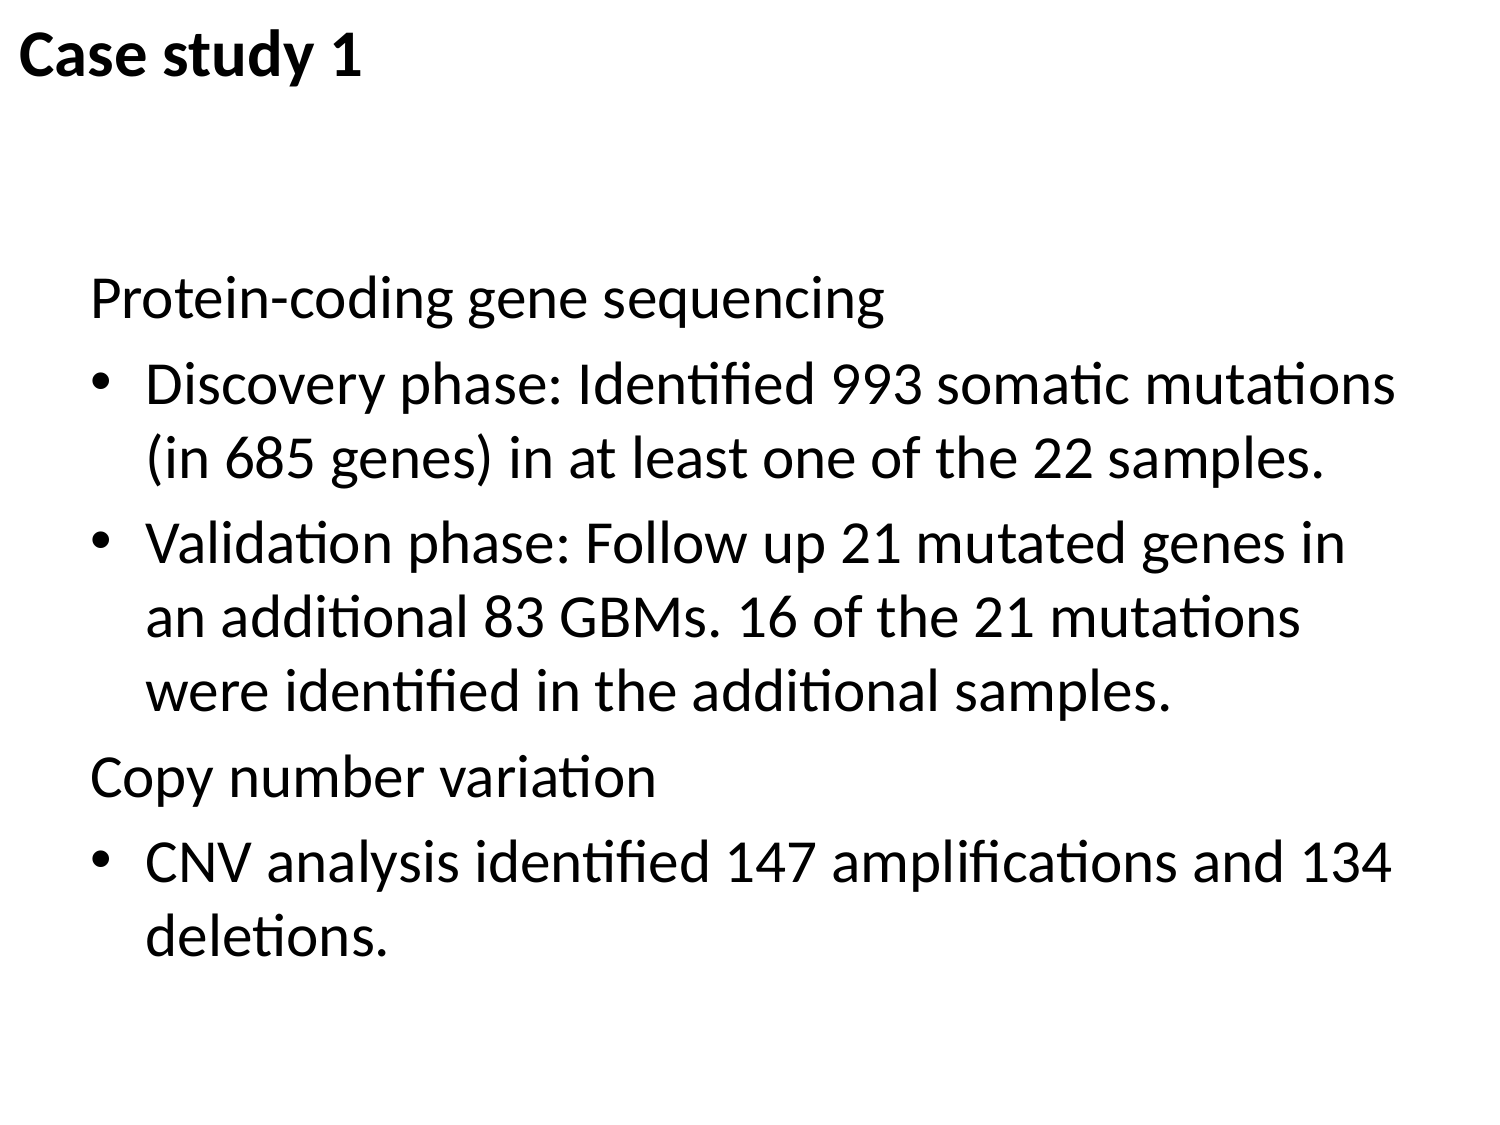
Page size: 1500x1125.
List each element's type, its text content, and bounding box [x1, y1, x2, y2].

text_box Case study 1 [4, 2, 379, 98]
list Protein-coding gene sequencing Discovery phase: Identified 993 somatic mutations (in 685 genes) in at least one of the 22 samples. Validation phase: Follow up 21 mutated genes in an additional 83 GBMs. 16 of the 21 mutations were identified in the additional samples. Copy number variation CNV analysis identified 147 amplifications and 134 deletions. [75, 249, 1425, 1005]
